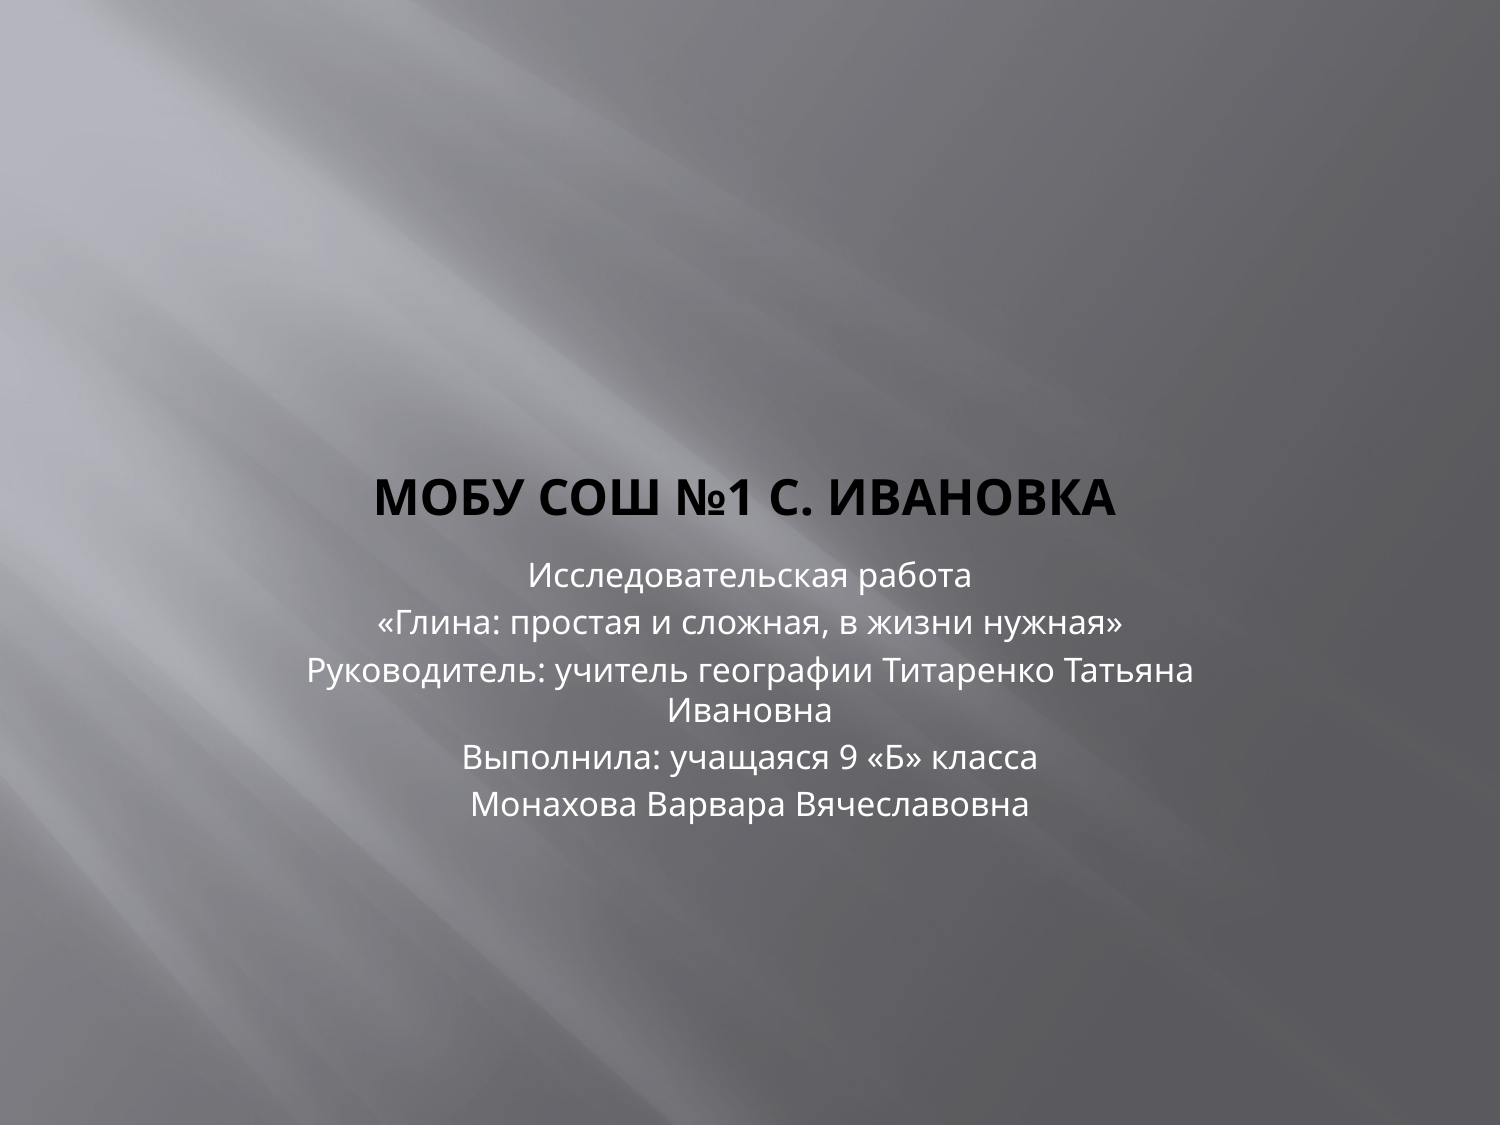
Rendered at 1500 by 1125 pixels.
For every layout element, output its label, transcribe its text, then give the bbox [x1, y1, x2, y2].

subtitle Исследовательская работа «Глина: простая и сложная, в жизни нужная» Руководитель: учитель географии Титаренко Татьяна Ивановна Выполнила: учащаяся 9 «Б» класса Монахова Варвара Вячеславовна [225, 546, 1275, 834]
title МОБУ СОШ №1 с. Ивановка [69, 224, 1420, 525]
